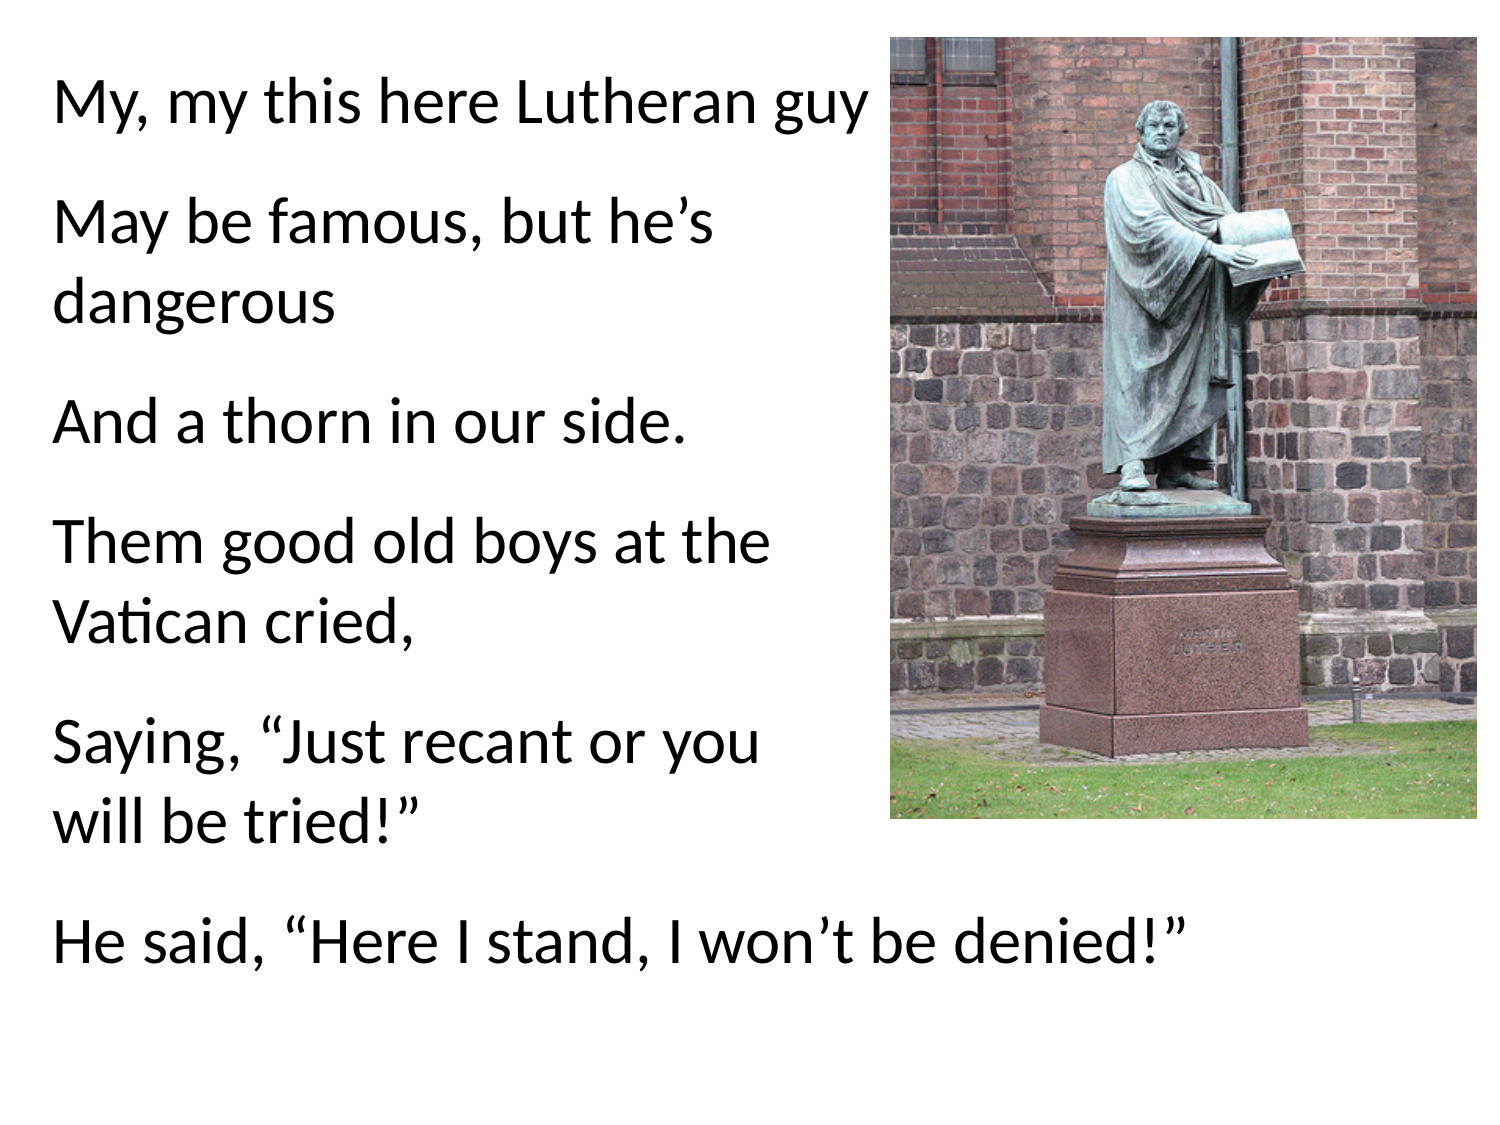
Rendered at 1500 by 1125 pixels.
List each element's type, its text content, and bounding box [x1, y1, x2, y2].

text_box My, my this here Lutheran guy May be famous, but he’s dangerous And a thorn in our side. Them good old boys at the Vatican cried, Saying, “Just recant or you will be tried!” He said, “Here I stand, I won’t be denied!” [37, 49, 1475, 984]
picture [890, 37, 1477, 819]
